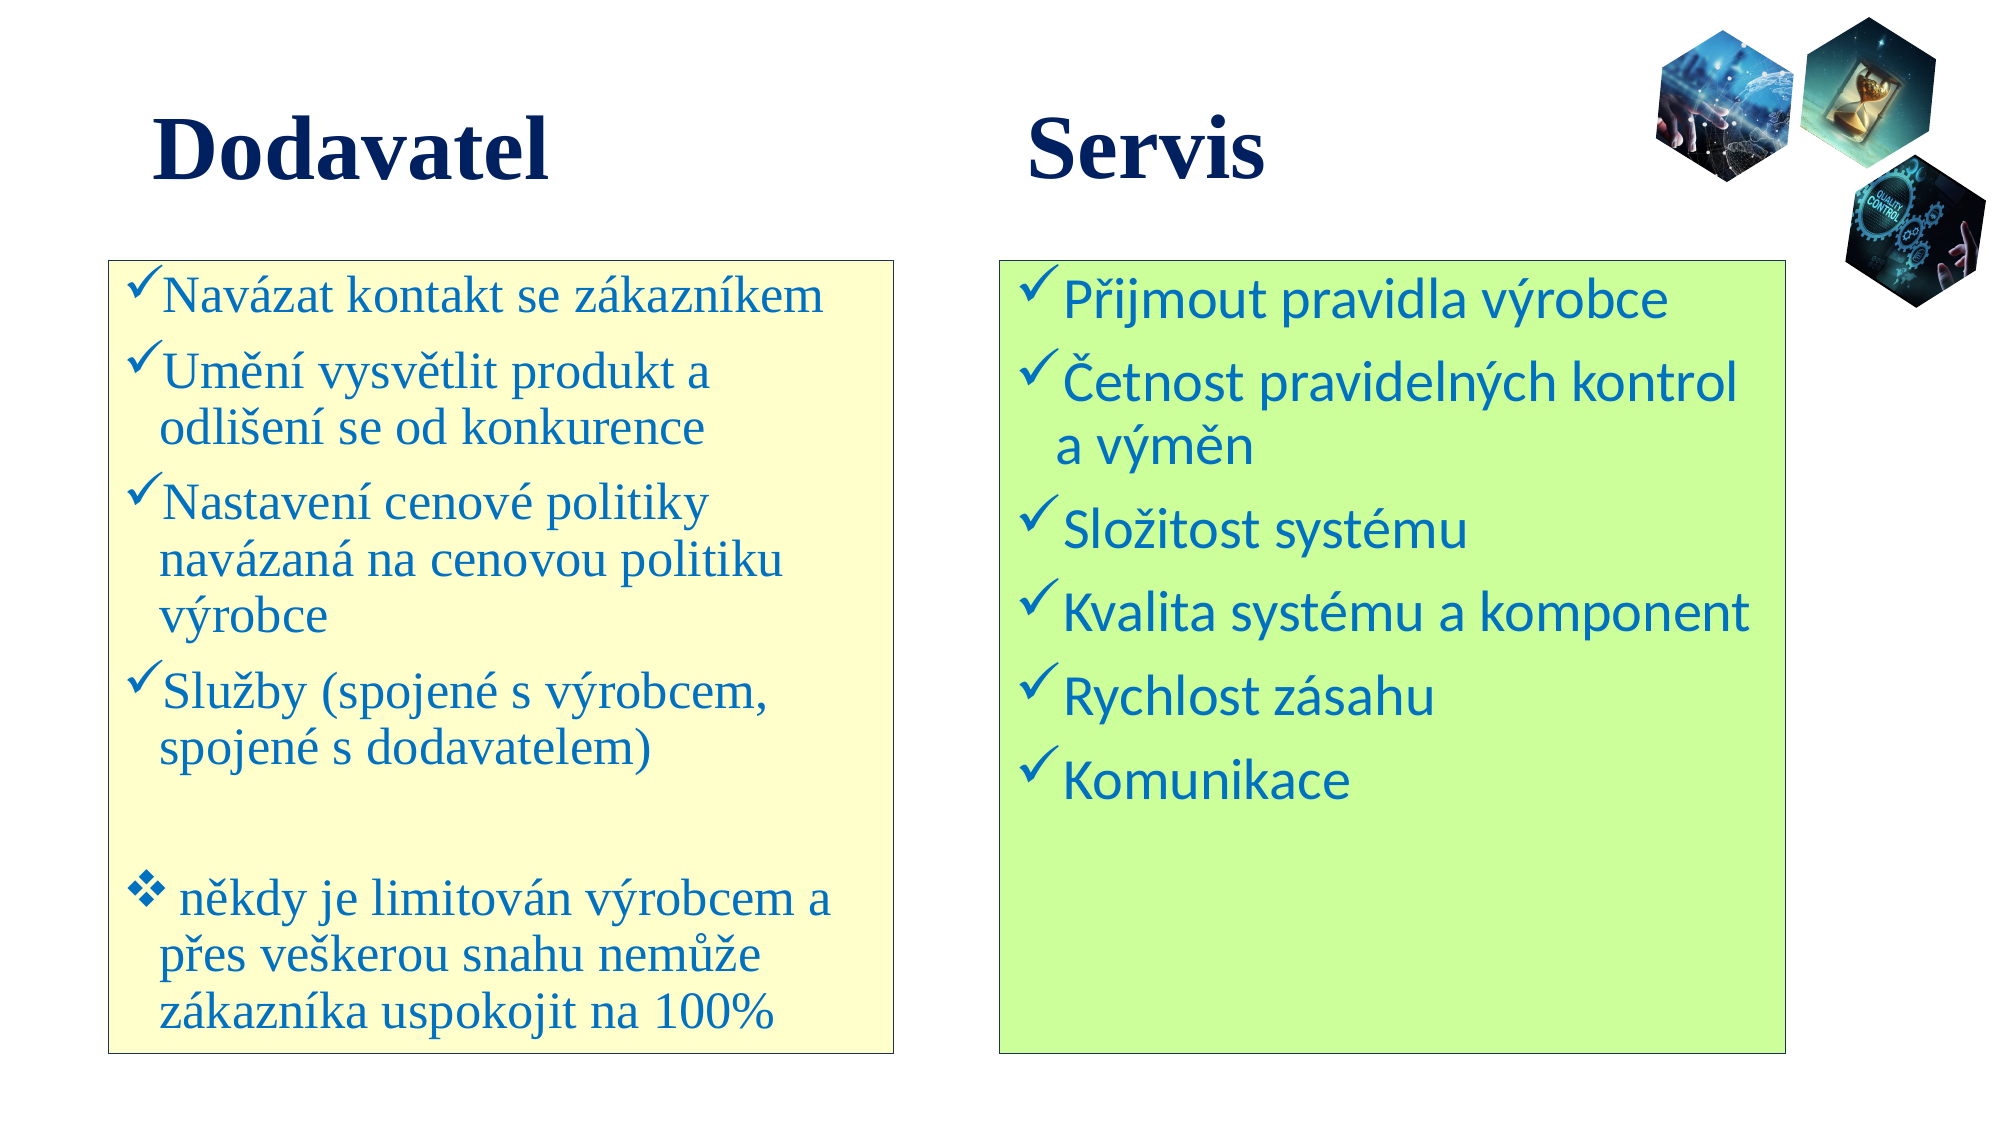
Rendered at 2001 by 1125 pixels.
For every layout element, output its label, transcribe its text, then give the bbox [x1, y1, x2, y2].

list Navázat kontakt se zákazníkem Umění vysvětlit produkt a odlišení se od konkurence Nastavení cenové politiky navázaná na cenovou politiku výrobce Služby (spojené s výrobcem, spojené s dodavatelem) někdy je limitován výrobcem a přes veškerou snahu nemůže zákazníka uspokojit na 100% [108, 260, 894, 1054]
picture [1651, 17, 1988, 306]
list Dodavatel [137, 71, 984, 207]
list Servis [1011, 70, 1863, 207]
list Přijmout pravidla výrobce Četnost pravidelných kontrol a výměn Složitost systému Kvalita systému a komponent Rychlost zásahu Komunikace [999, 260, 1786, 1054]
